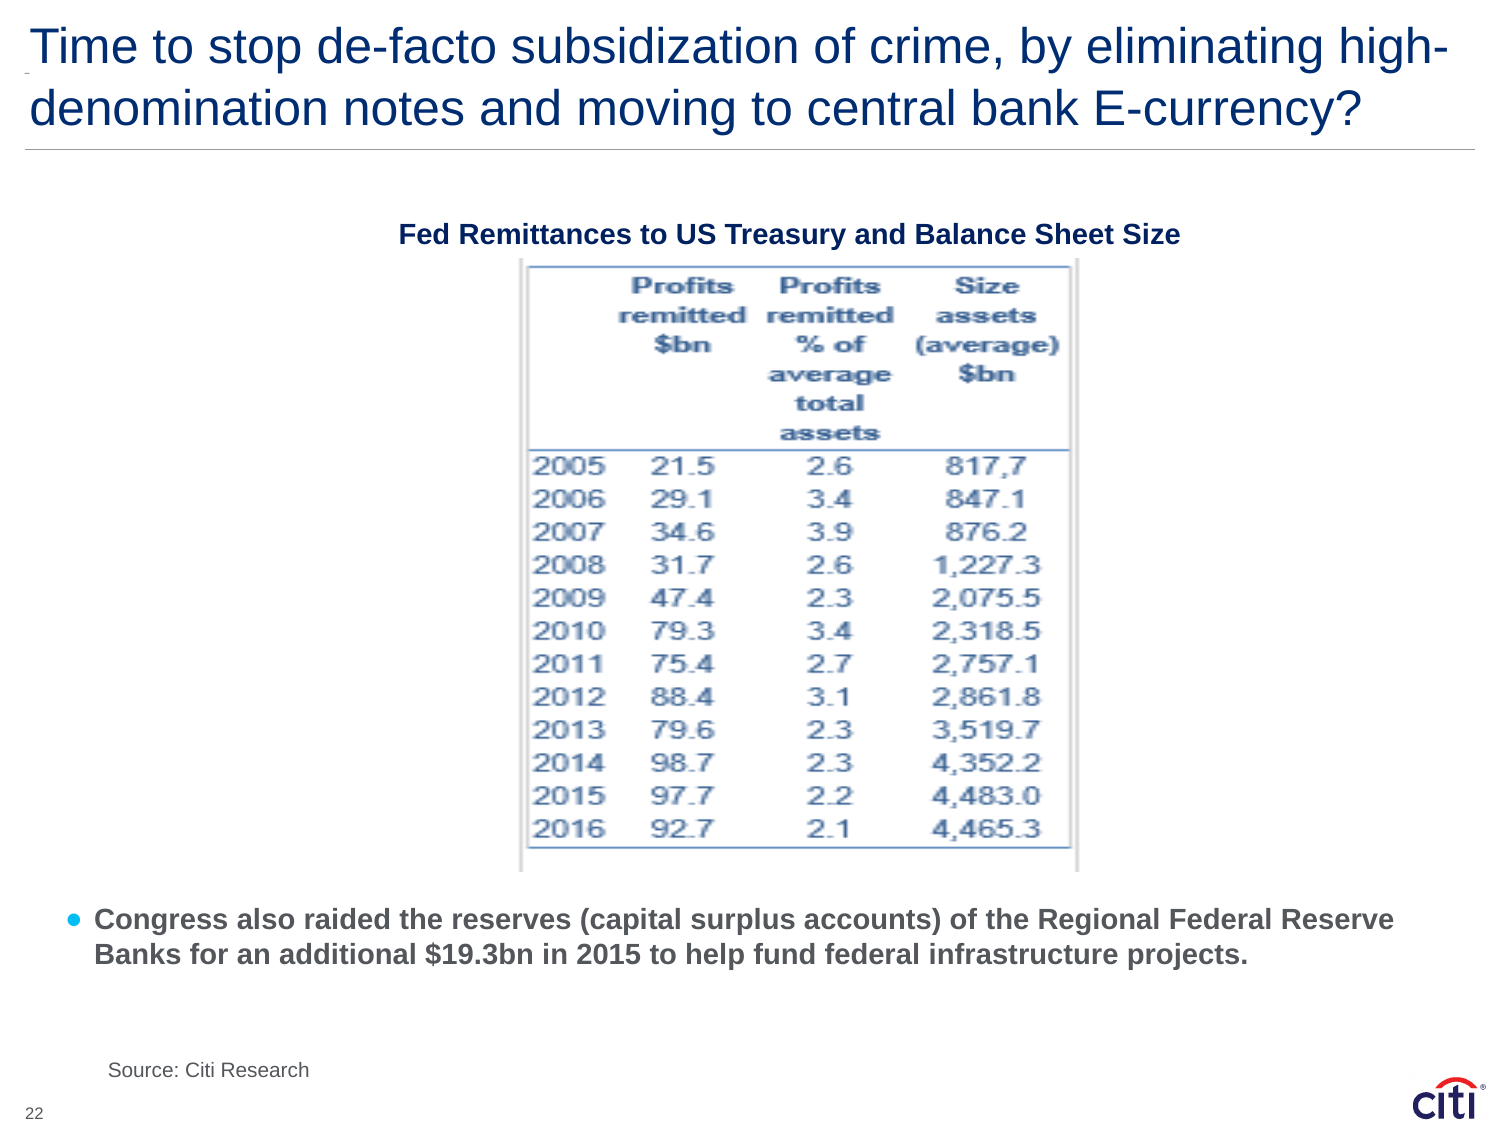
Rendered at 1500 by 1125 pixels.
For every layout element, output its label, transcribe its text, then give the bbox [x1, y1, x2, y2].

picture [515, 258, 1081, 872]
text_box Fed Remittances to US Treasury and Balance Sheet Size [334, 208, 1247, 258]
picture [1409, 1073, 1489, 1125]
title Time to stop de-facto subsidization of crime, by eliminating high-denomination notes and moving to central bank E-currency? [29, 10, 1479, 133]
text_box Source: Citi Research [100, 1049, 1436, 1090]
slide_number 22 [25, 1097, 62, 1124]
text_box Congress also raided the reserves (capital surplus accounts) of the Regional Federal Reserve Banks for an additional $19.3bn in 2015 to help fund federal infrastructure projects. [64, 893, 1459, 1118]
